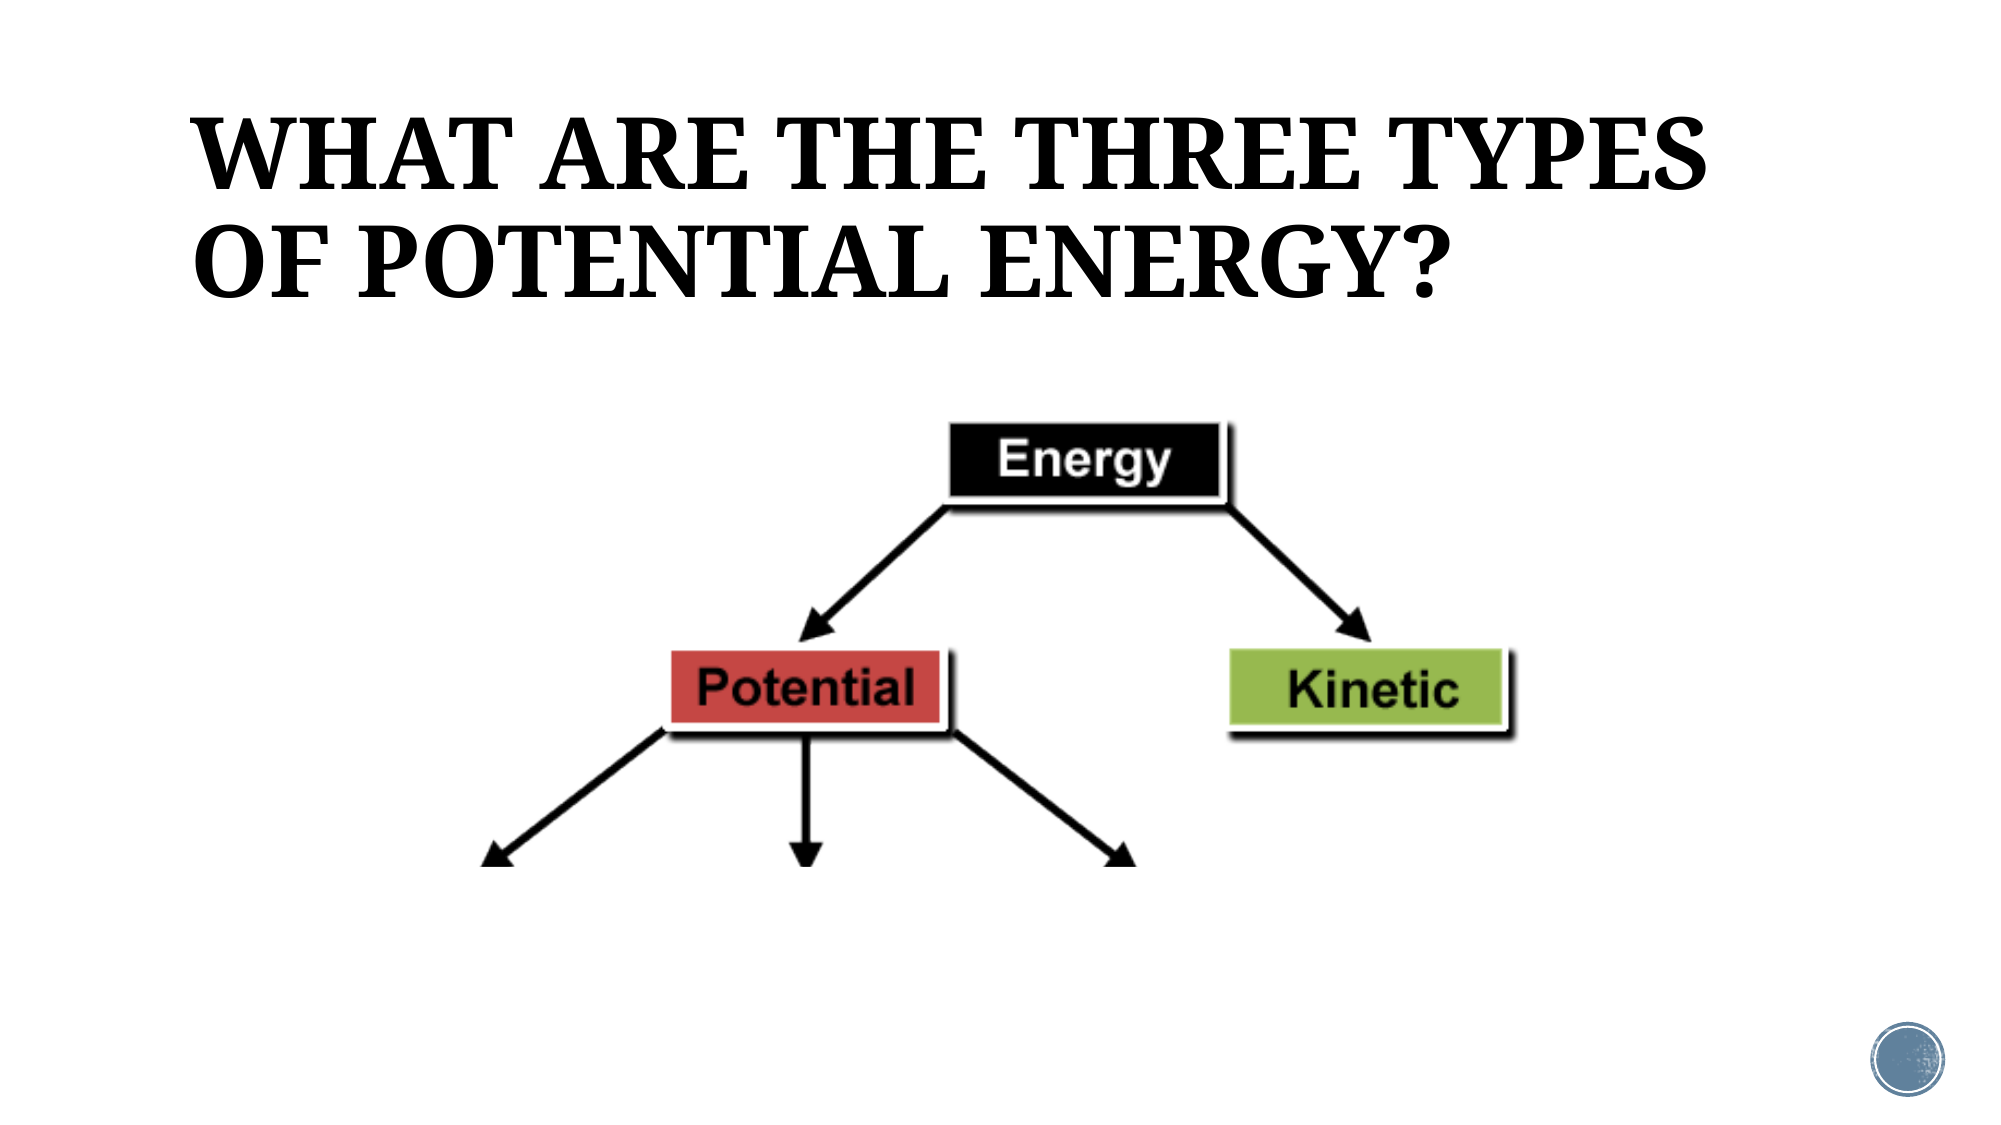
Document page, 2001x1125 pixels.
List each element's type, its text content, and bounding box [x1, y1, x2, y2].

picture [310, 407, 1530, 995]
title WHAT ARE THE THREE TYPES OF POTENTIAL ENERGY? [175, 79, 1826, 344]
